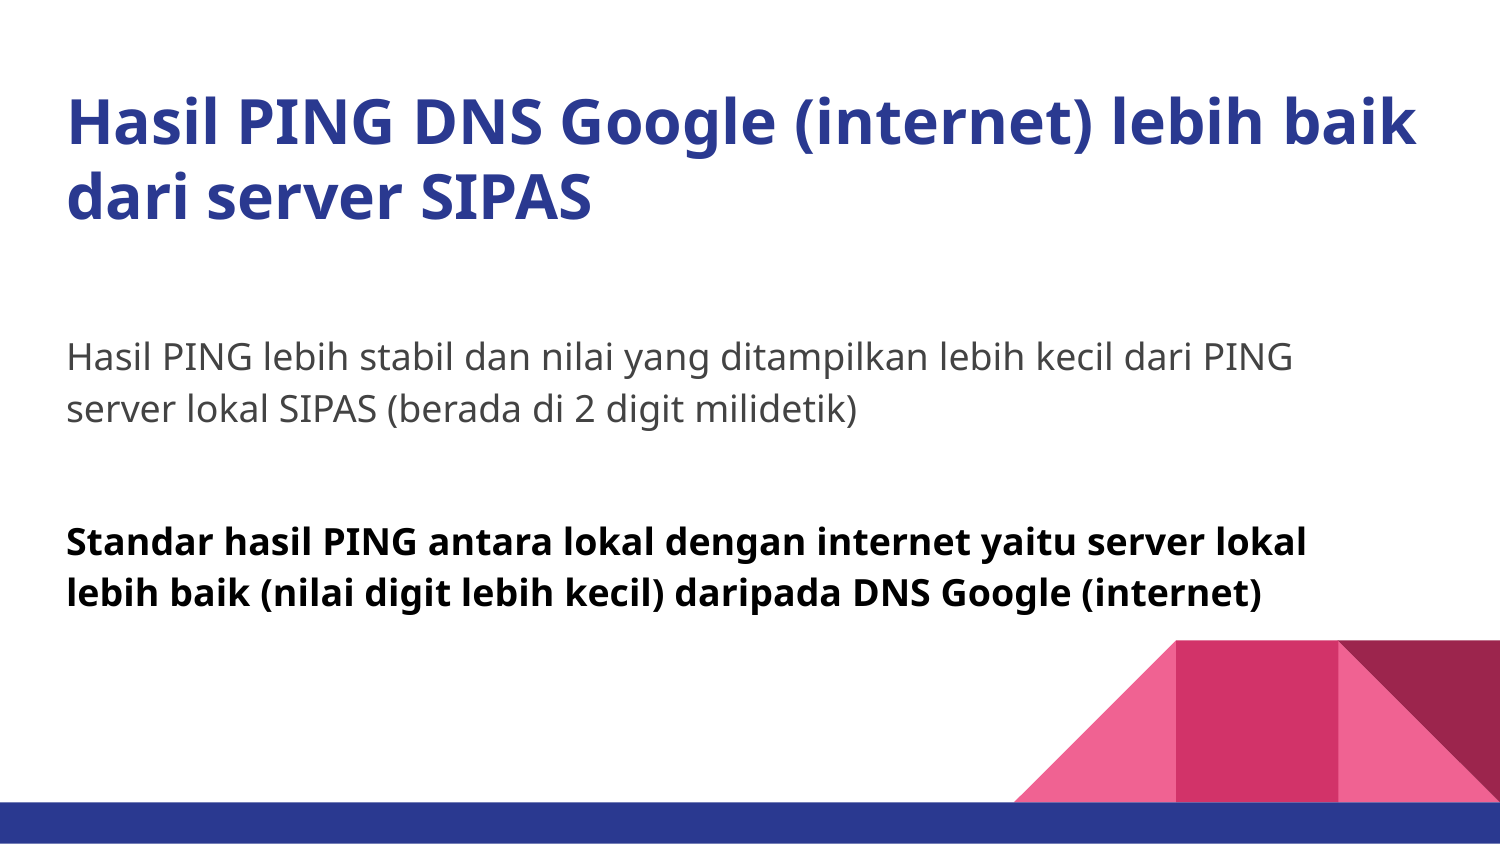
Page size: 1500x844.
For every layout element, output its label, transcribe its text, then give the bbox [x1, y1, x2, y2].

text_box Standar hasil PING antara lokal dengan internet yaitu server lokal lebih baik (nilai digit lebih kecil) daripada DNS Google (internet) [51, 495, 1391, 613]
list Hasil PING lebih stabil dan nilai yang ditampilkan lebih kecil dari PING server lokal SIPAS (berada di 2 digit milidetik) [51, 311, 1420, 454]
title Hasil PING DNS Google (internet) lebih baik dari server SIPAS [51, 67, 1449, 246]
